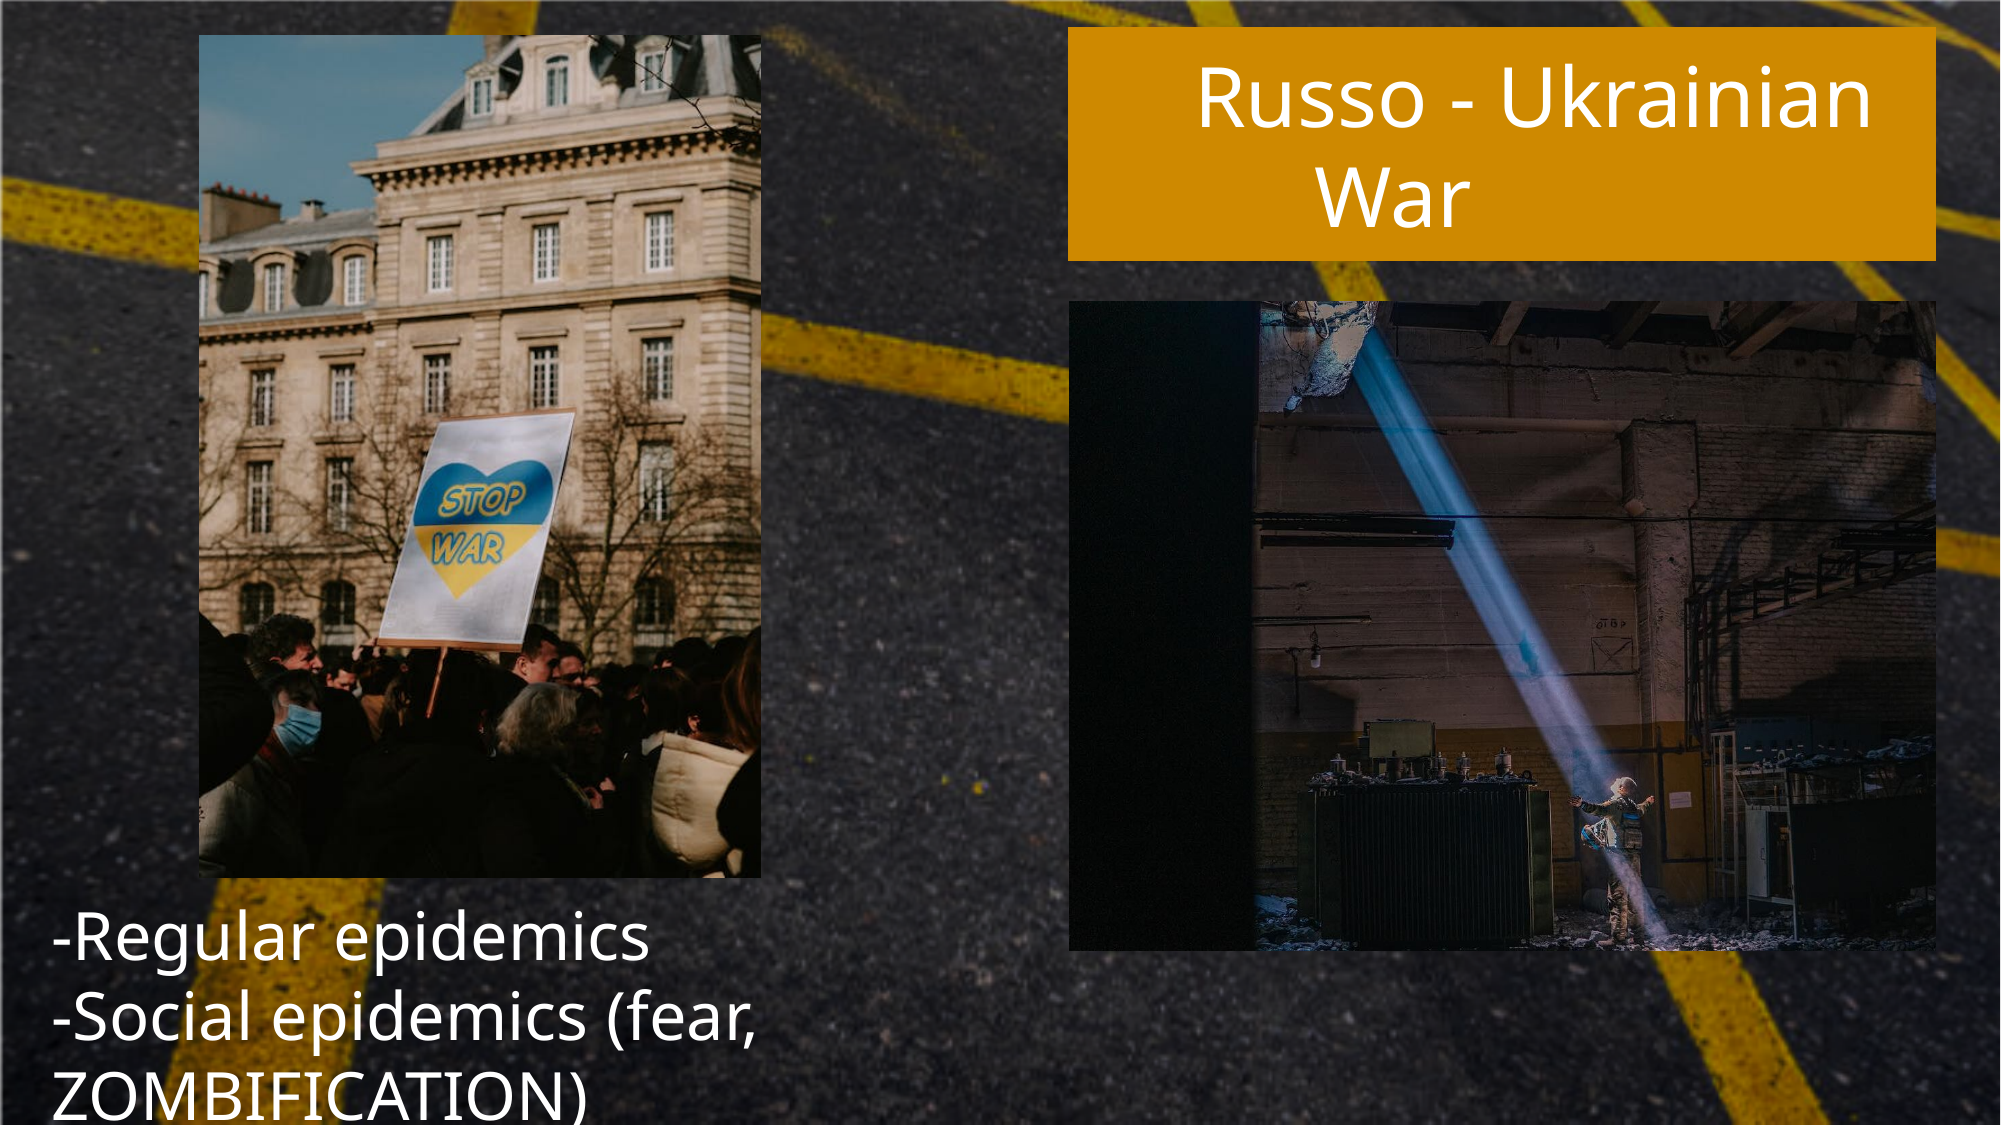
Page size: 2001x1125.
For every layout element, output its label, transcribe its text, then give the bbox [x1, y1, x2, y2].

picture [0, 0, 2001, 1125]
text_box -Regular epidemics -Social epidemics (fear, ZOMBIFICATION) [36, 886, 1163, 1125]
text_box Russo - Ukrainian War [1068, 27, 1936, 261]
